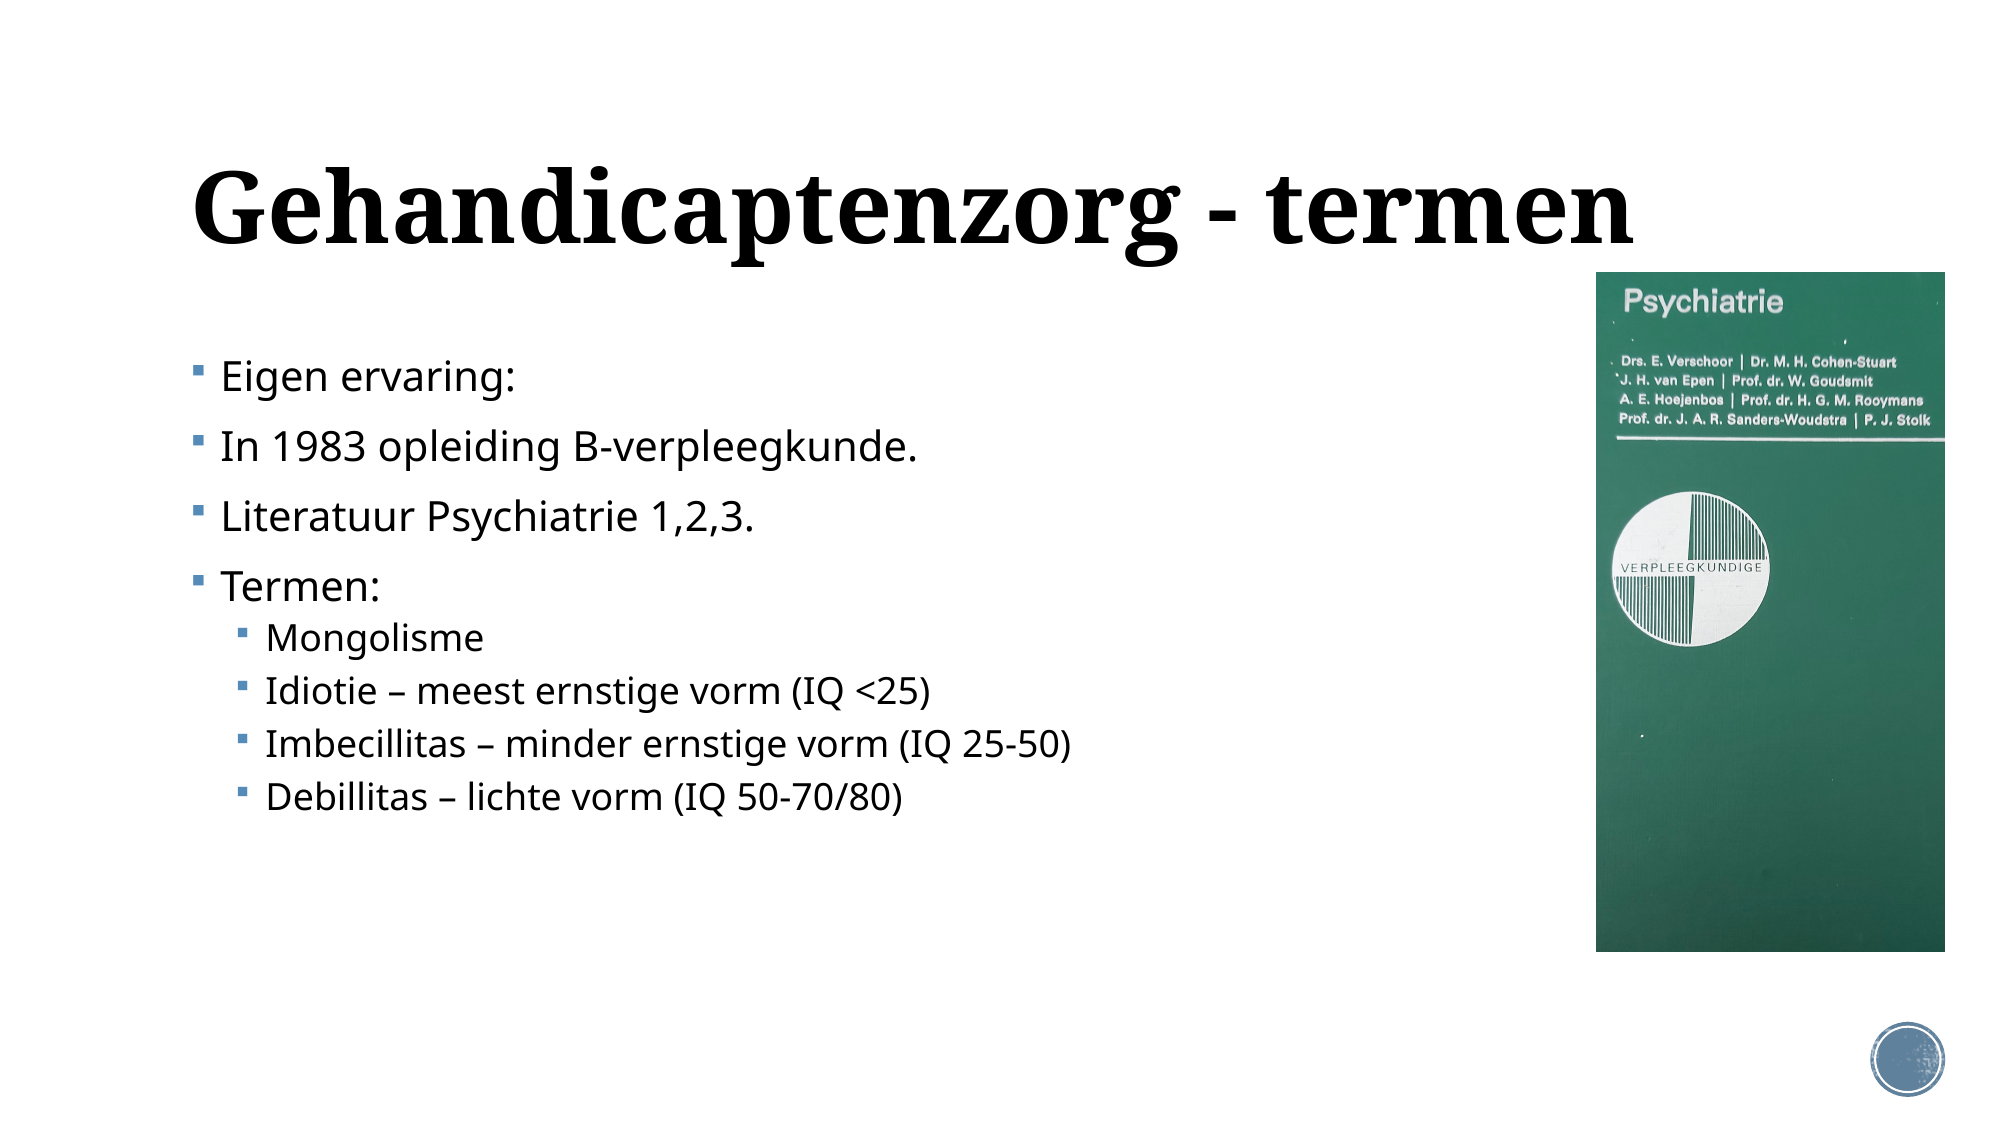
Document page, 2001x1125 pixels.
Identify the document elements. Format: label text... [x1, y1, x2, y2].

list Eigen ervaring: In 1983 opleiding B-verpleegkunde. Literatuur Psychiatrie 1,2,3. Termen: Mongolisme Idiotie – meest ernstige vorm (IQ <25) Imbecillitas – minder ernstige vorm (IQ 25-50) Debillitas – lichte vorm (IQ 50-70/80) [175, 348, 1826, 1013]
picture [1596, 272, 1945, 952]
title Gehandicaptenzorg - termen [175, 79, 1826, 344]
